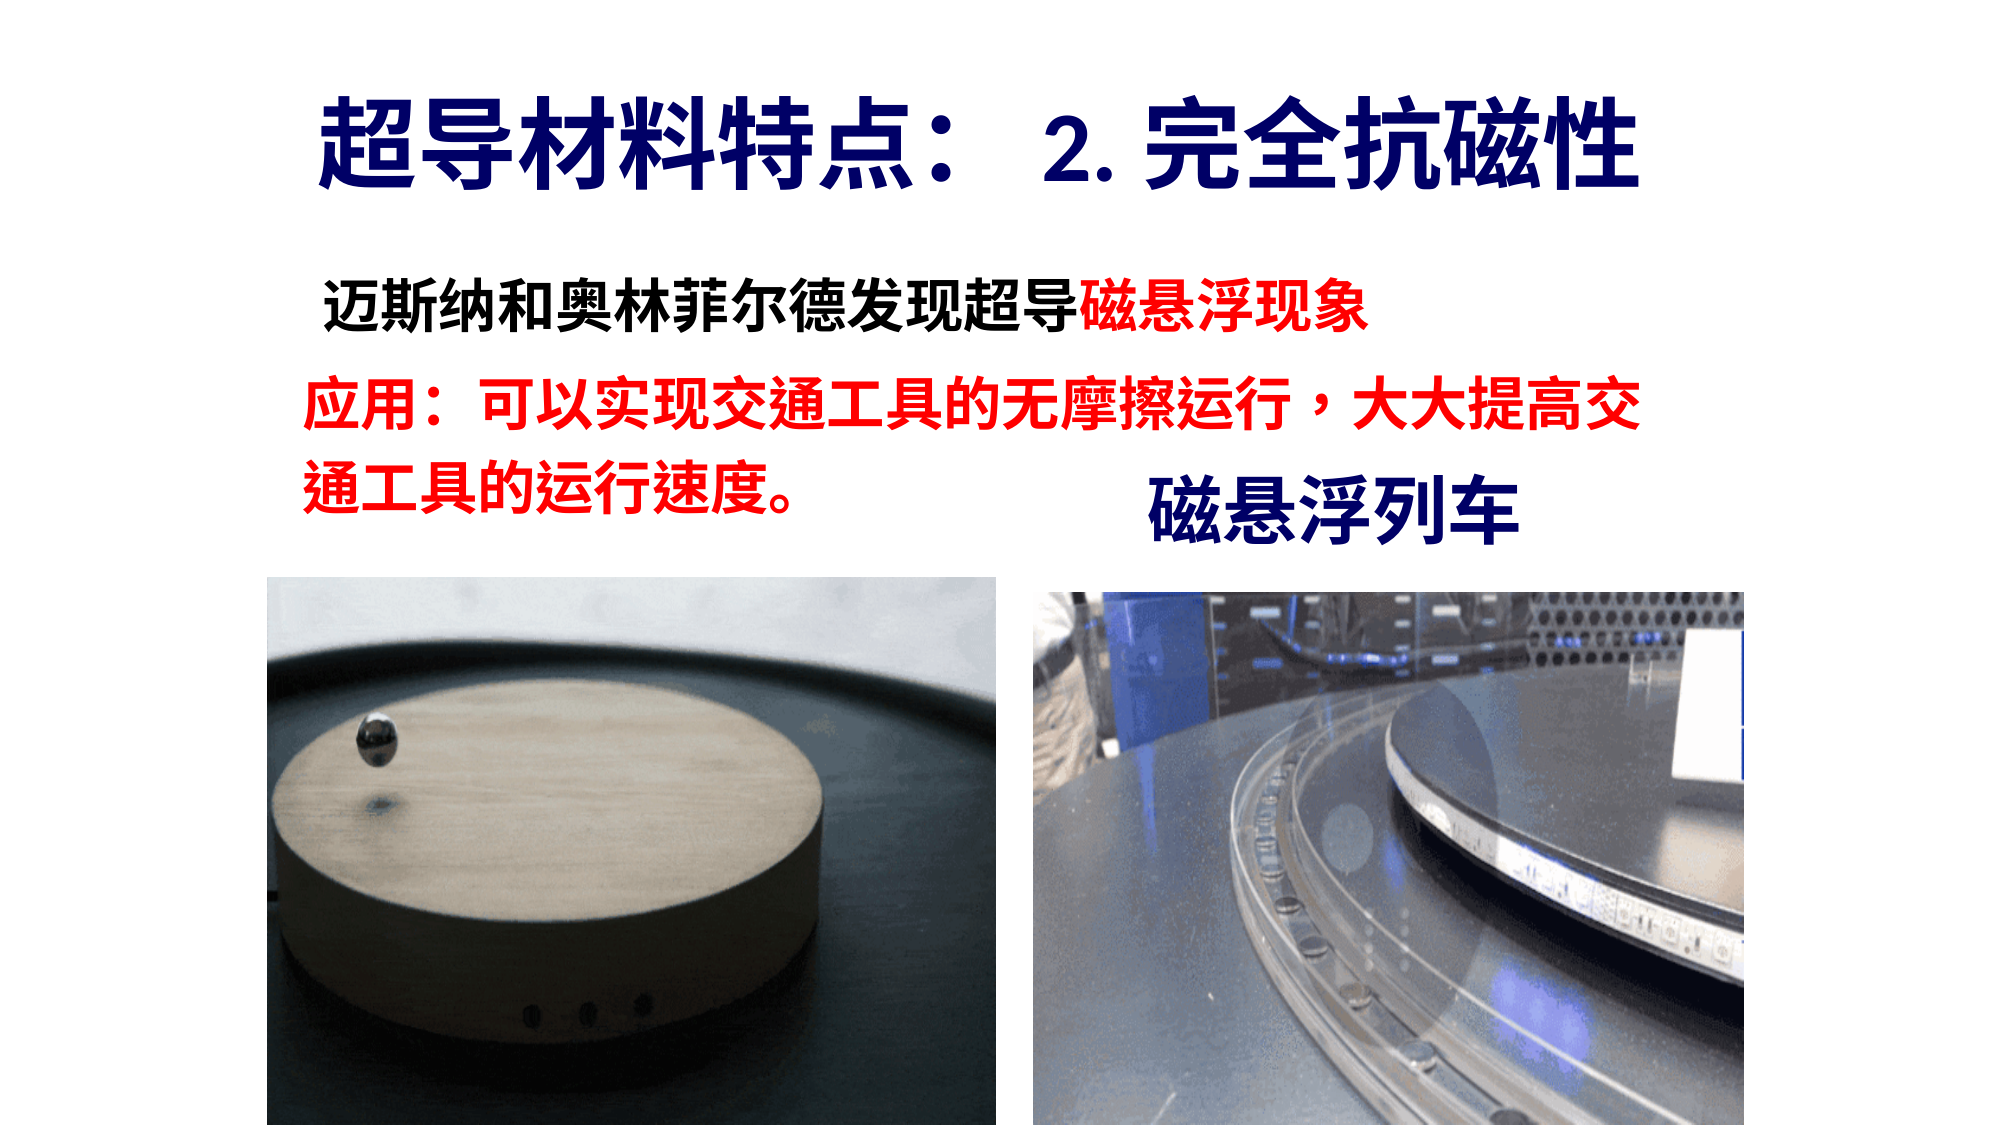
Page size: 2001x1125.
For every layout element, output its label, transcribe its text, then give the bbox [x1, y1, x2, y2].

text_box 超导材料特点：2.完全抗磁性 [302, 73, 1658, 209]
picture [1033, 592, 1744, 1125]
text_box 磁悬浮列车 [1132, 456, 1538, 561]
text_box 应用：可以实现交通工具的无摩擦运行，大大提高交通工具的运行速度。 [287, 345, 1712, 529]
text_box 迈斯纳和奥林菲尔德发现超导磁悬浮现象 [307, 255, 1728, 347]
picture [267, 577, 996, 1125]
